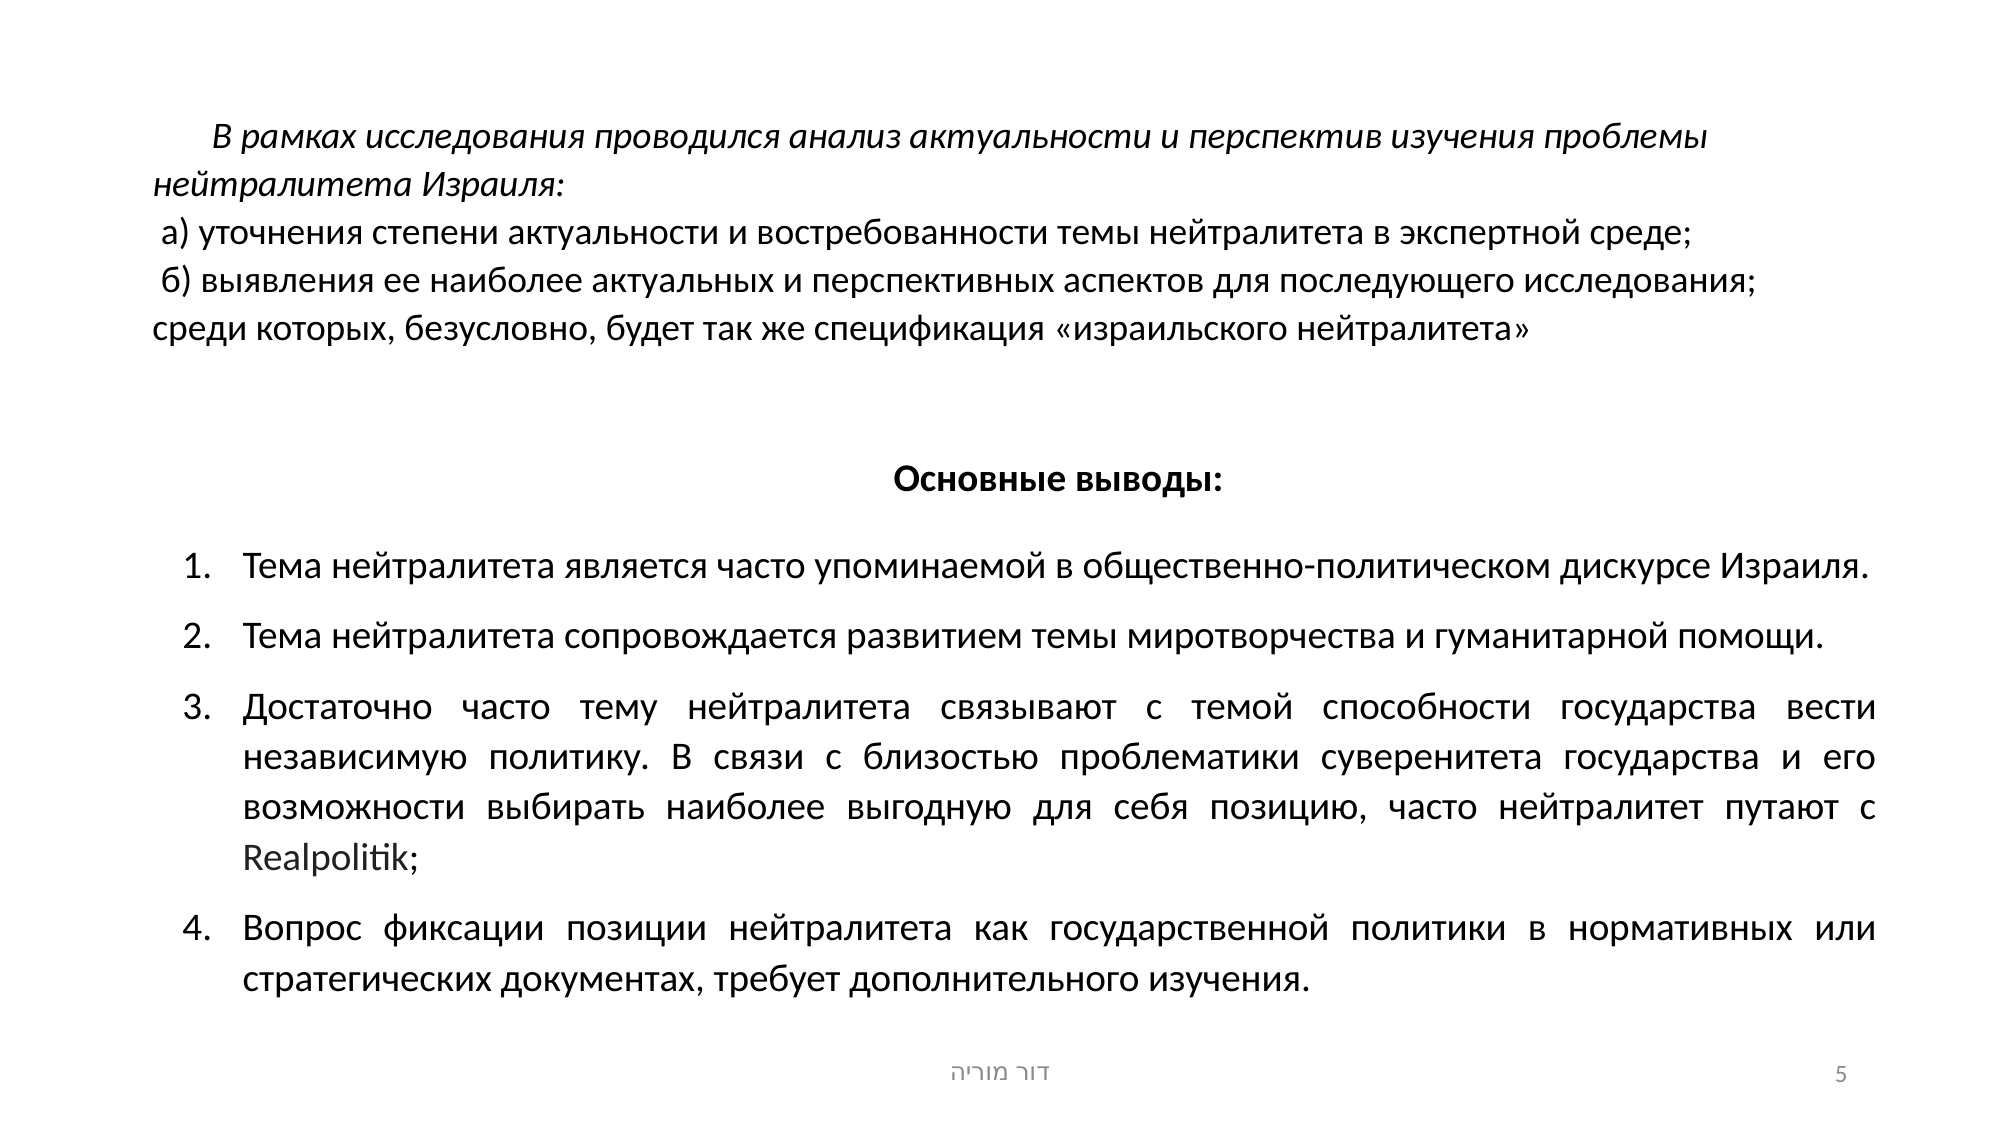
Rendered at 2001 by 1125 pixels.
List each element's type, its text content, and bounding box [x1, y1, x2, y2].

title В рамках исследования проводился анализ актуальности и перспектив изучения проблемы нейтралитета Израиля: а) уточнения степени актуальности и востребованности темы нейтралитета в экспертной среде; б) выявления ее наиболее актуальных и перспективных аспектов для последующего исследования; среди которых, безусловно, будет так же спецификация «израильского нейтралитета» [137, 108, 1863, 348]
slide_number 5 [1412, 1042, 1863, 1103]
list Основные выводы: Тема нейтралитета является часто упоминаемой в общественно-политическом дискурсе Израиля. Тема нейтралитета сопровождается развитием темы миротворчества и гуманитарной помощи. Достаточно часто тему нейтралитета связывают с темой способности государства вести независимую политику. В связи с близостью проблематики суверенитета государства и его возможности выбирать наиболее выгодную для себя позицию, часто нейтралитет путают с Realpolitik; Вопрос фиксации позиции нейтралитета как государственной политики в нормативных или стратегических документах, требует дополнительного изучения. [167, 441, 1893, 1017]
footer דור מוריה [662, 1042, 1338, 1103]
